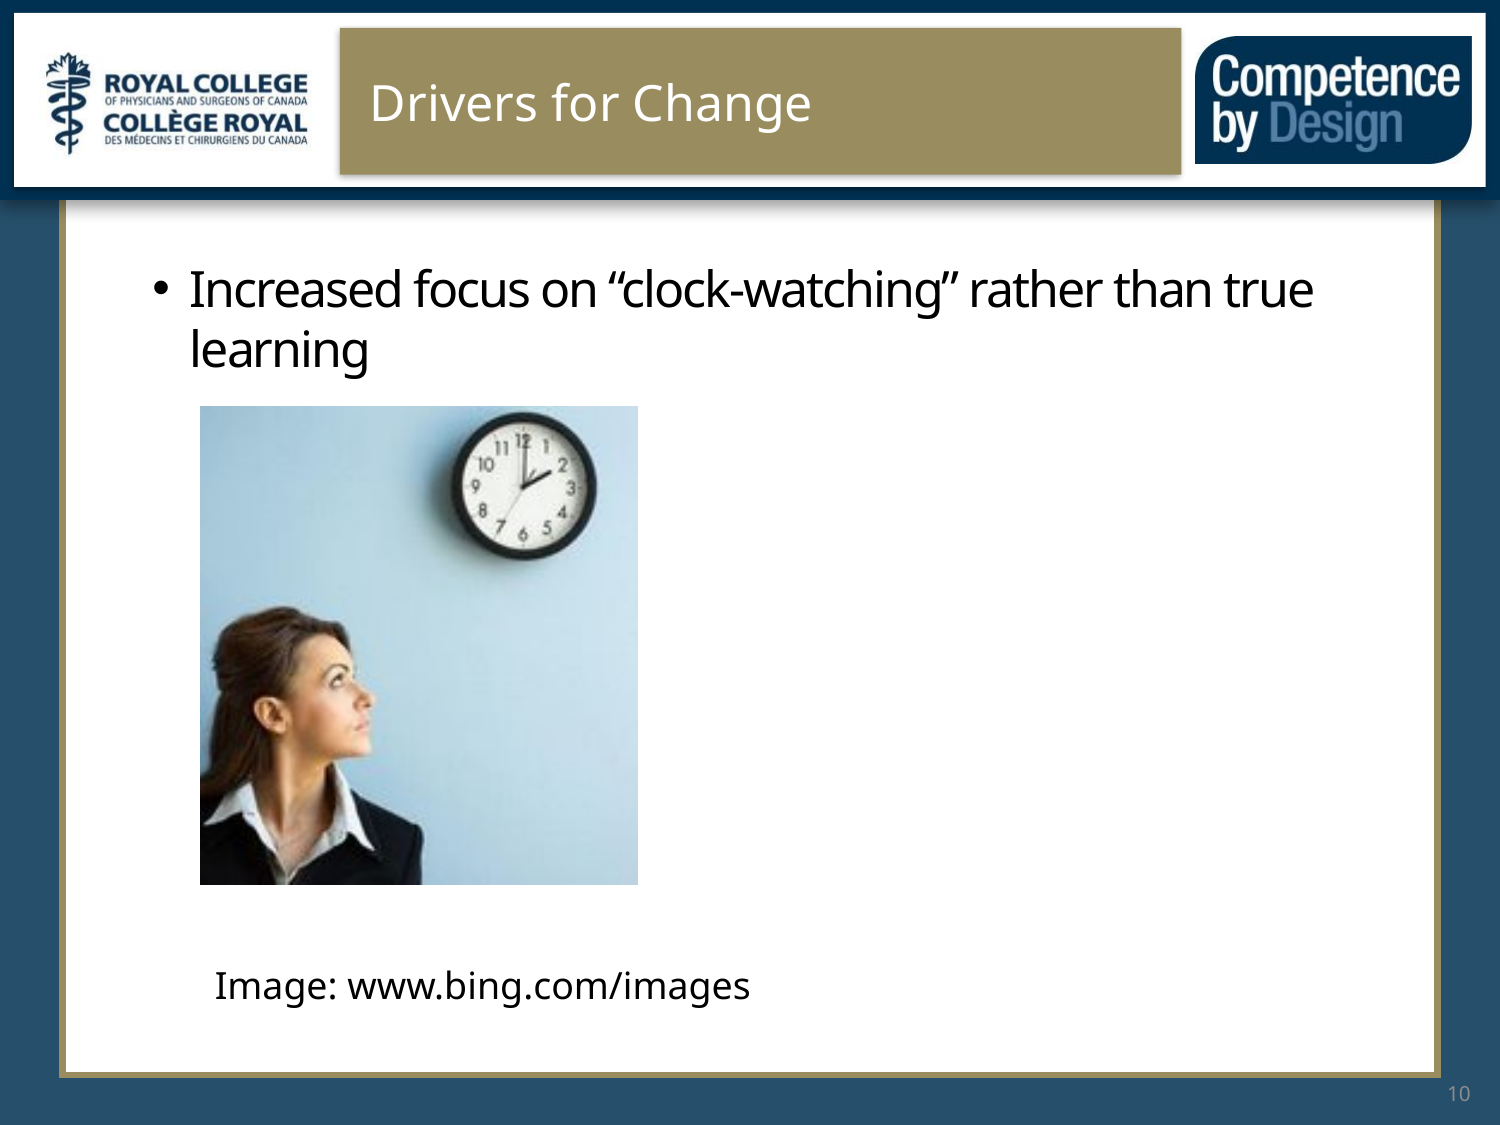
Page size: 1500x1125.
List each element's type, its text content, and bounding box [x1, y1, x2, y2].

slide_number 10 [973, 1064, 1486, 1125]
list Increased focus on “clock-watching” rather than true learning [137, 249, 1350, 975]
text_box Image: www.bing.com/images [200, 955, 1050, 1015]
title Drivers for Change [355, 32, 1168, 171]
picture [1195, 36, 1473, 165]
picture [199, 405, 638, 885]
picture [23, 22, 331, 182]
